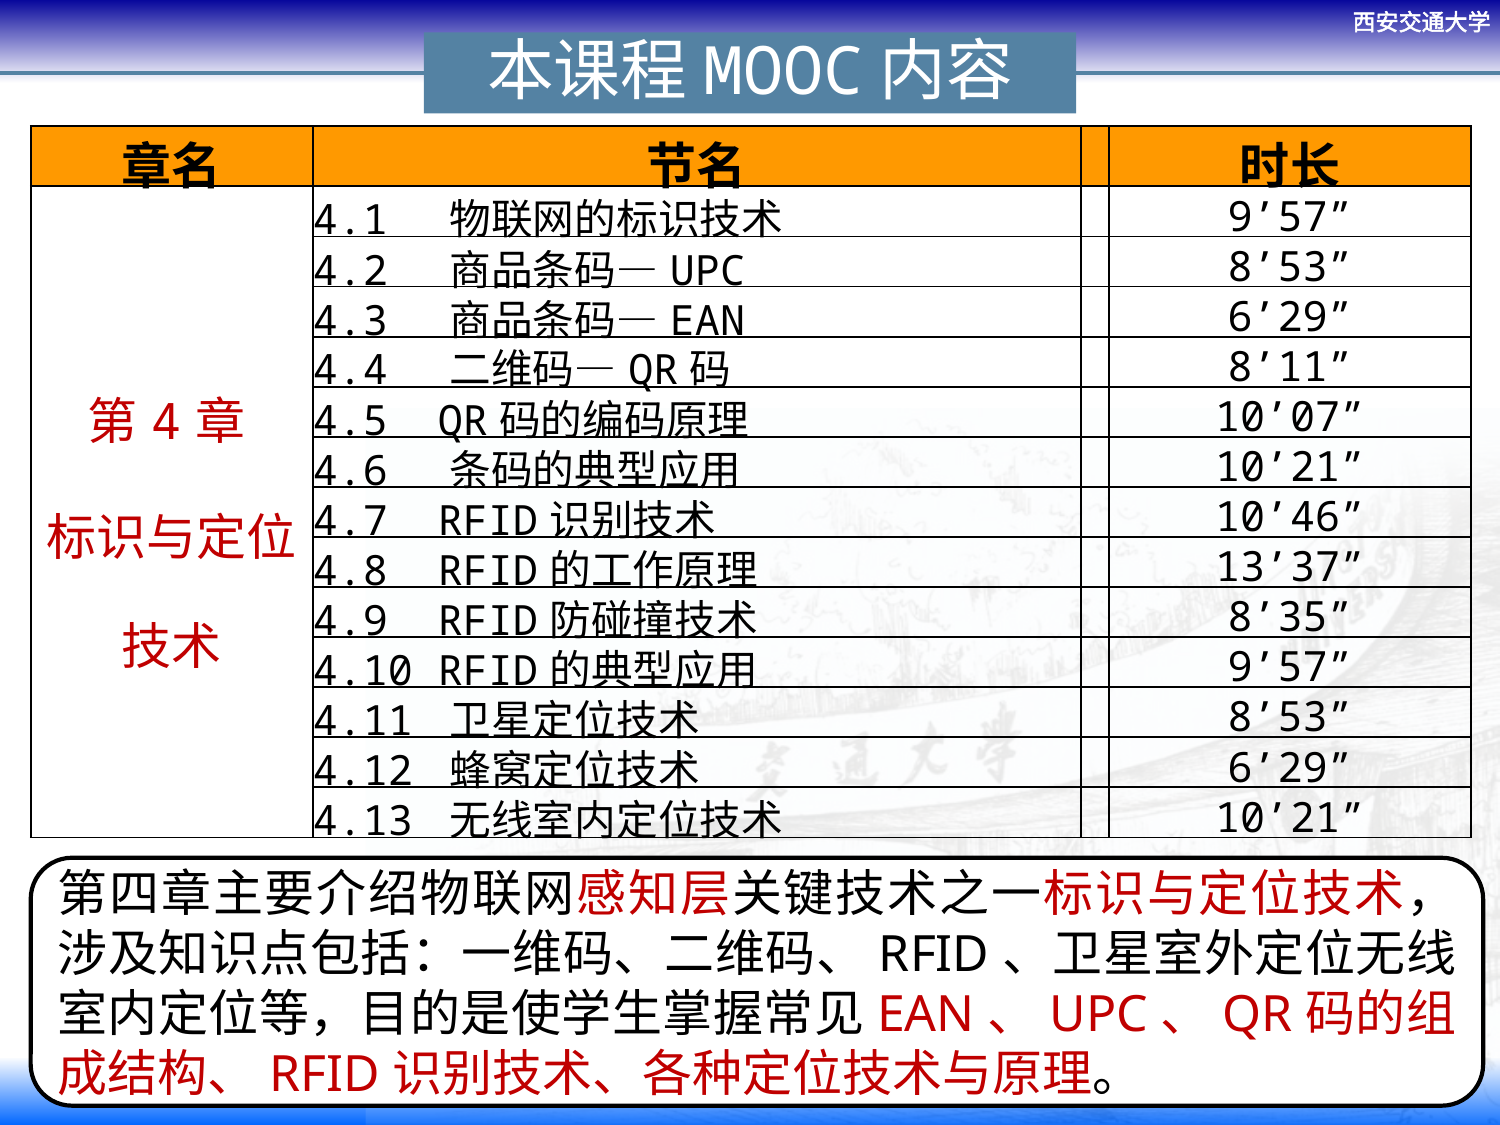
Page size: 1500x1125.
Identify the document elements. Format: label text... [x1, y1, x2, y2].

table_cell 4.3 商品条码—EAN [314, 287, 1080, 336]
table_cell 4.13 无线室内定位技术 [314, 788, 1080, 837]
table_cell 8’53” [1110, 688, 1470, 736]
table_cell [1082, 638, 1108, 686]
table_cell [1082, 338, 1108, 386]
table_cell 4.12 蜂窝定位技术 [314, 738, 1080, 786]
table_cell [1082, 588, 1108, 636]
table_cell [1082, 738, 1108, 786]
table_cell 4.6 条码的典型应用 [314, 438, 1080, 486]
table_cell 8’34” [1460, 1101, 1500, 1105]
table_cell 4.8 RFID的工作原理 [314, 538, 1080, 586]
table_cell [1082, 287, 1108, 336]
table_cell 10’21” [1110, 788, 1470, 837]
table_cell 8’53” [1110, 237, 1470, 286]
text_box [365, 1110, 1500, 1114]
table_cell [1082, 237, 1108, 286]
table_cell 4.2 商品条码—UPC [314, 237, 1080, 286]
table_cell 10’07” [1110, 388, 1470, 436]
table_cell 6’29” [1110, 738, 1470, 786]
table_cell 4.1 物联网的标识技术 [314, 187, 1080, 236]
table_cell [1082, 788, 1108, 837]
table_cell 9’57” [1110, 187, 1470, 236]
table_cell [1082, 538, 1108, 586]
table_cell [1082, 187, 1108, 236]
table_cell 4.5 QR码的编码原理 [314, 388, 1080, 436]
table_cell 4.9 RFID防碰撞技术 [314, 588, 1080, 636]
table_header [1082, 127, 1108, 185]
table_header 章名 [32, 127, 312, 185]
table_cell 13’37” [1110, 538, 1470, 586]
table_cell 10’21” [1110, 438, 1470, 486]
table_cell 10’46” [1110, 488, 1470, 536]
text_box 第四章主要介绍物联网感知层关键技术之一标识与定位技术，涉及知识点包括：一维码、二维码、RFID、卫星室外定位无线室内定位等，目的是使学生掌握常见EAN、UPC、QR码的组成结构、RFID识别技术、各种定位技术与原理。 [28, 855, 1486, 1108]
table_cell [1082, 388, 1108, 436]
table_cell 8’35” [1110, 588, 1470, 636]
table_cell 4.11 卫星定位技术 [314, 688, 1080, 736]
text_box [1477, 1087, 1500, 1091]
table_cell 9’57” [1110, 638, 1470, 686]
table_cell [366, 1105, 1500, 1109]
table_cell [1082, 438, 1108, 486]
text_box 本课程MOOC内容 [423, 32, 1077, 114]
table_cell 4.7 RFID识别技术 [314, 488, 1080, 536]
table_cell [1473, 1092, 1500, 1096]
table_cell 4.4 二维码—QR码 [314, 338, 1080, 386]
table_cell 4.10 RFID的典型应用 [314, 638, 1080, 686]
table_cell [1082, 688, 1108, 736]
table_header 节名 [314, 127, 1080, 185]
table_header 时长 [1110, 127, 1470, 185]
table_cell 6’29” [1110, 287, 1470, 336]
table_cell 8’11” [1110, 338, 1470, 386]
table_cell 第4章 标识与定位技术 [32, 187, 312, 837]
table_cell [1082, 488, 1108, 536]
